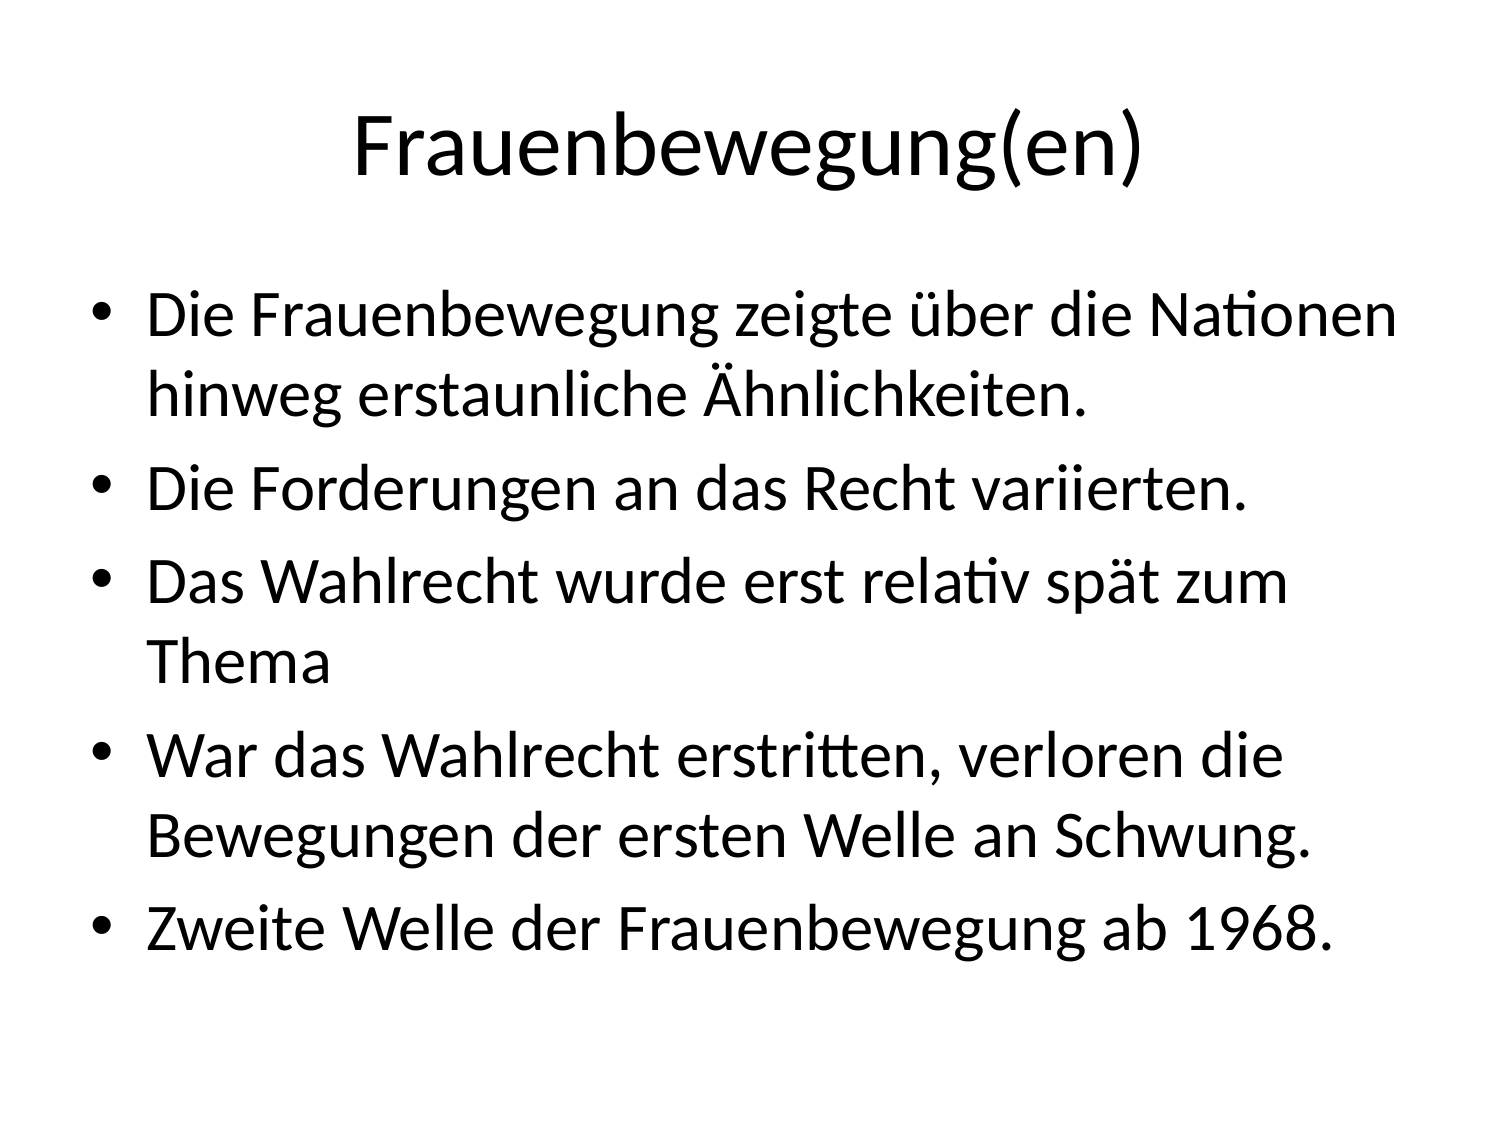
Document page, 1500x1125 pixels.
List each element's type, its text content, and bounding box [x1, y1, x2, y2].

list Die Frauenbewegung zeigte über die Nationen hinweg erstaunliche Ähnlichkeiten. Die Forderungen an das Recht variierten. Das Wahlrecht wurde erst relativ spät zum Thema War das Wahlrecht erstritten, verloren die Bewegungen der ersten Welle an Schwung. Zweite Welle der Frauenbewegung ab 1968. [75, 262, 1425, 1005]
title Frauenbewegung(en) [75, 45, 1425, 233]
